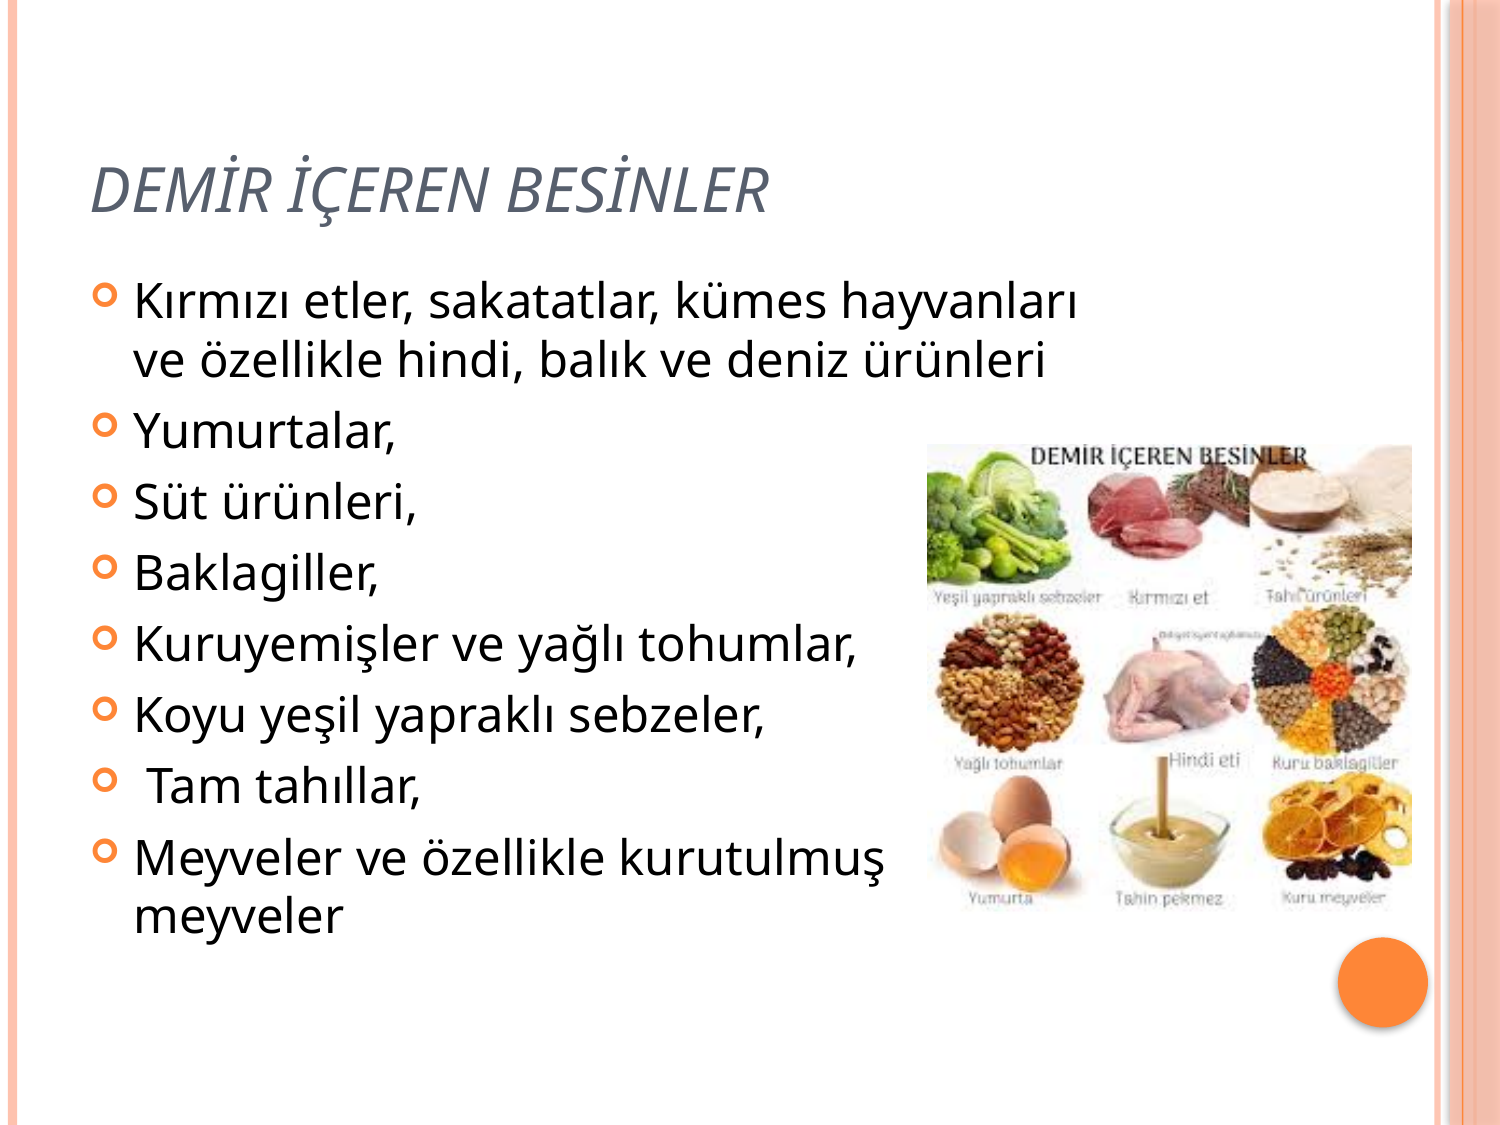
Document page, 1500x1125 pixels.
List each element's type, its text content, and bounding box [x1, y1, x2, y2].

picture [926, 443, 1412, 915]
list Kırmızı etler, sakatatlar, kümes hayvanları ve özellikle hindi, balık ve deniz ürünleri Yumurtalar, Süt ürünleri, Baklagiller, Kuruyemişler ve yağlı tohumlar, Koyu yeşil yapraklı sebzeler, Tam tahıllar, Meyveler ve özellikle kurutulmuş meyveler [75, 262, 1105, 1005]
title DEMİR İÇEREN BESİNLER [75, 45, 1300, 233]
